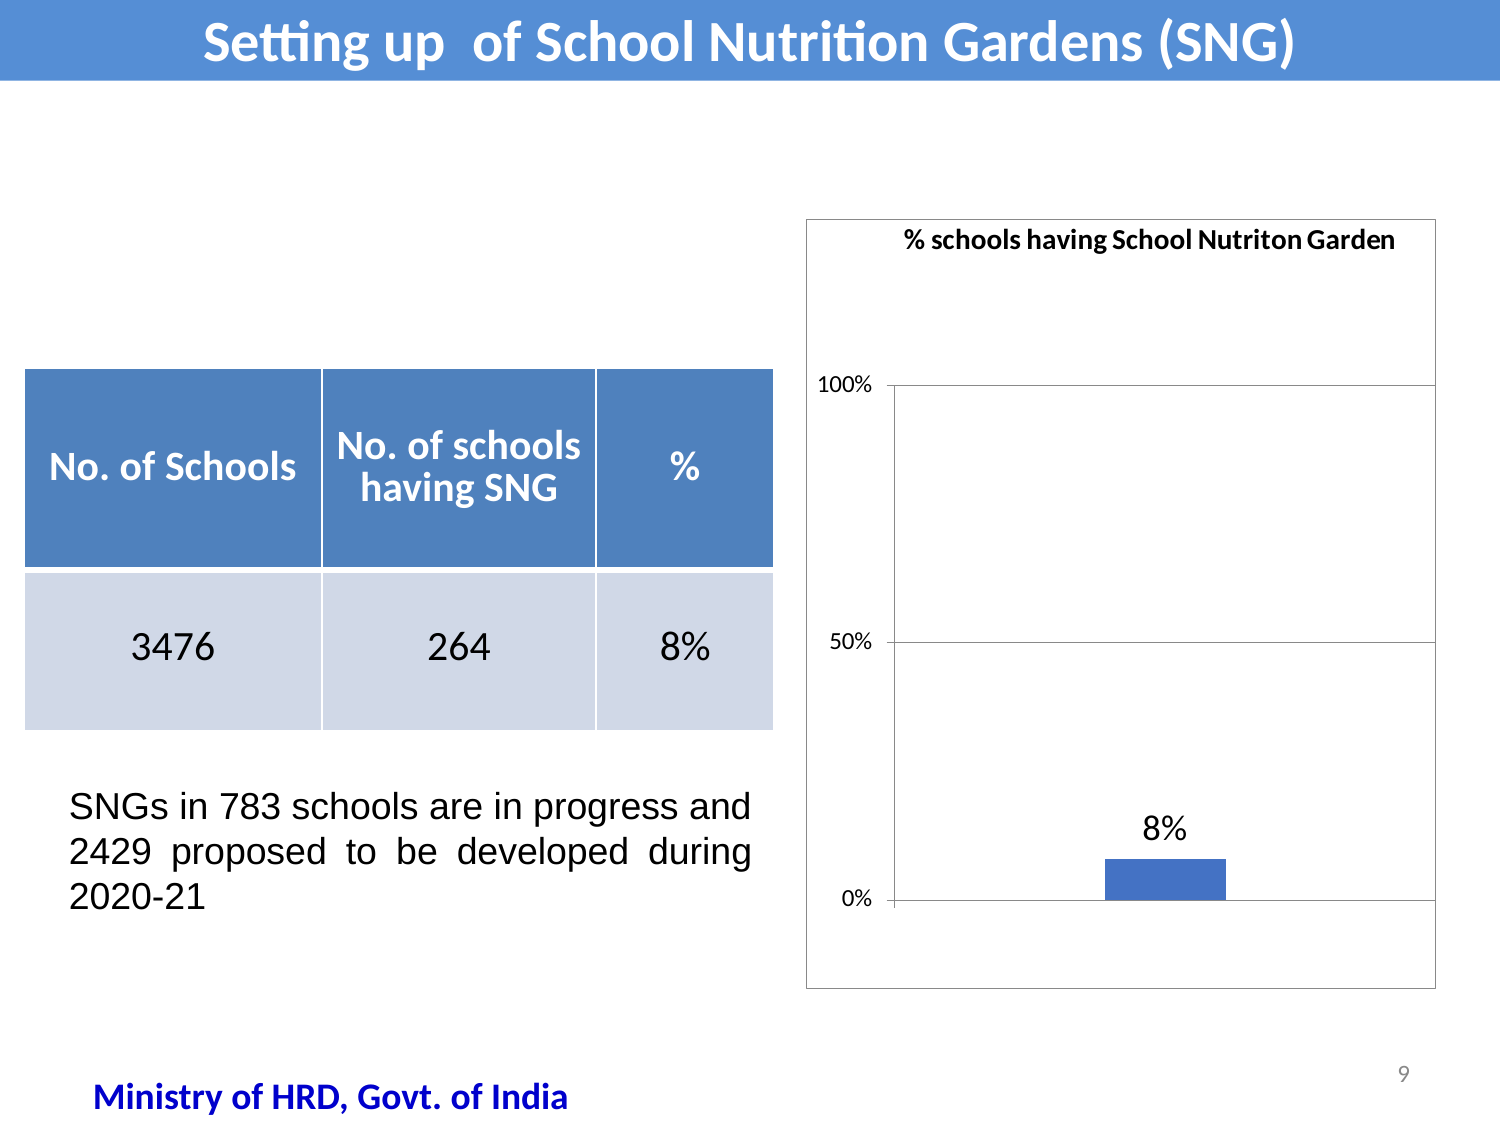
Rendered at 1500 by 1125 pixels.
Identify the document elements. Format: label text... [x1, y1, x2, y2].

table_header No. of Schools [25, 369, 321, 567]
text_box Ministry of HRD, Govt. of India [37, 1064, 625, 1124]
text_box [796, 210, 1447, 998]
table_cell 3476 [25, 573, 321, 730]
table_cell 264 [323, 573, 595, 730]
slide_number 9 [1074, 1042, 1425, 1103]
text_box Setting up of School Nutrition Gardens (SNG) [0, 0, 1500, 81]
table_header No. of schools having SNG [323, 369, 595, 567]
table_cell 8% [597, 573, 773, 730]
text_box SNGs in 783 schools are in progress and 2429 proposed to be developed during 2020-21 [54, 774, 767, 925]
table_header % [597, 369, 773, 567]
